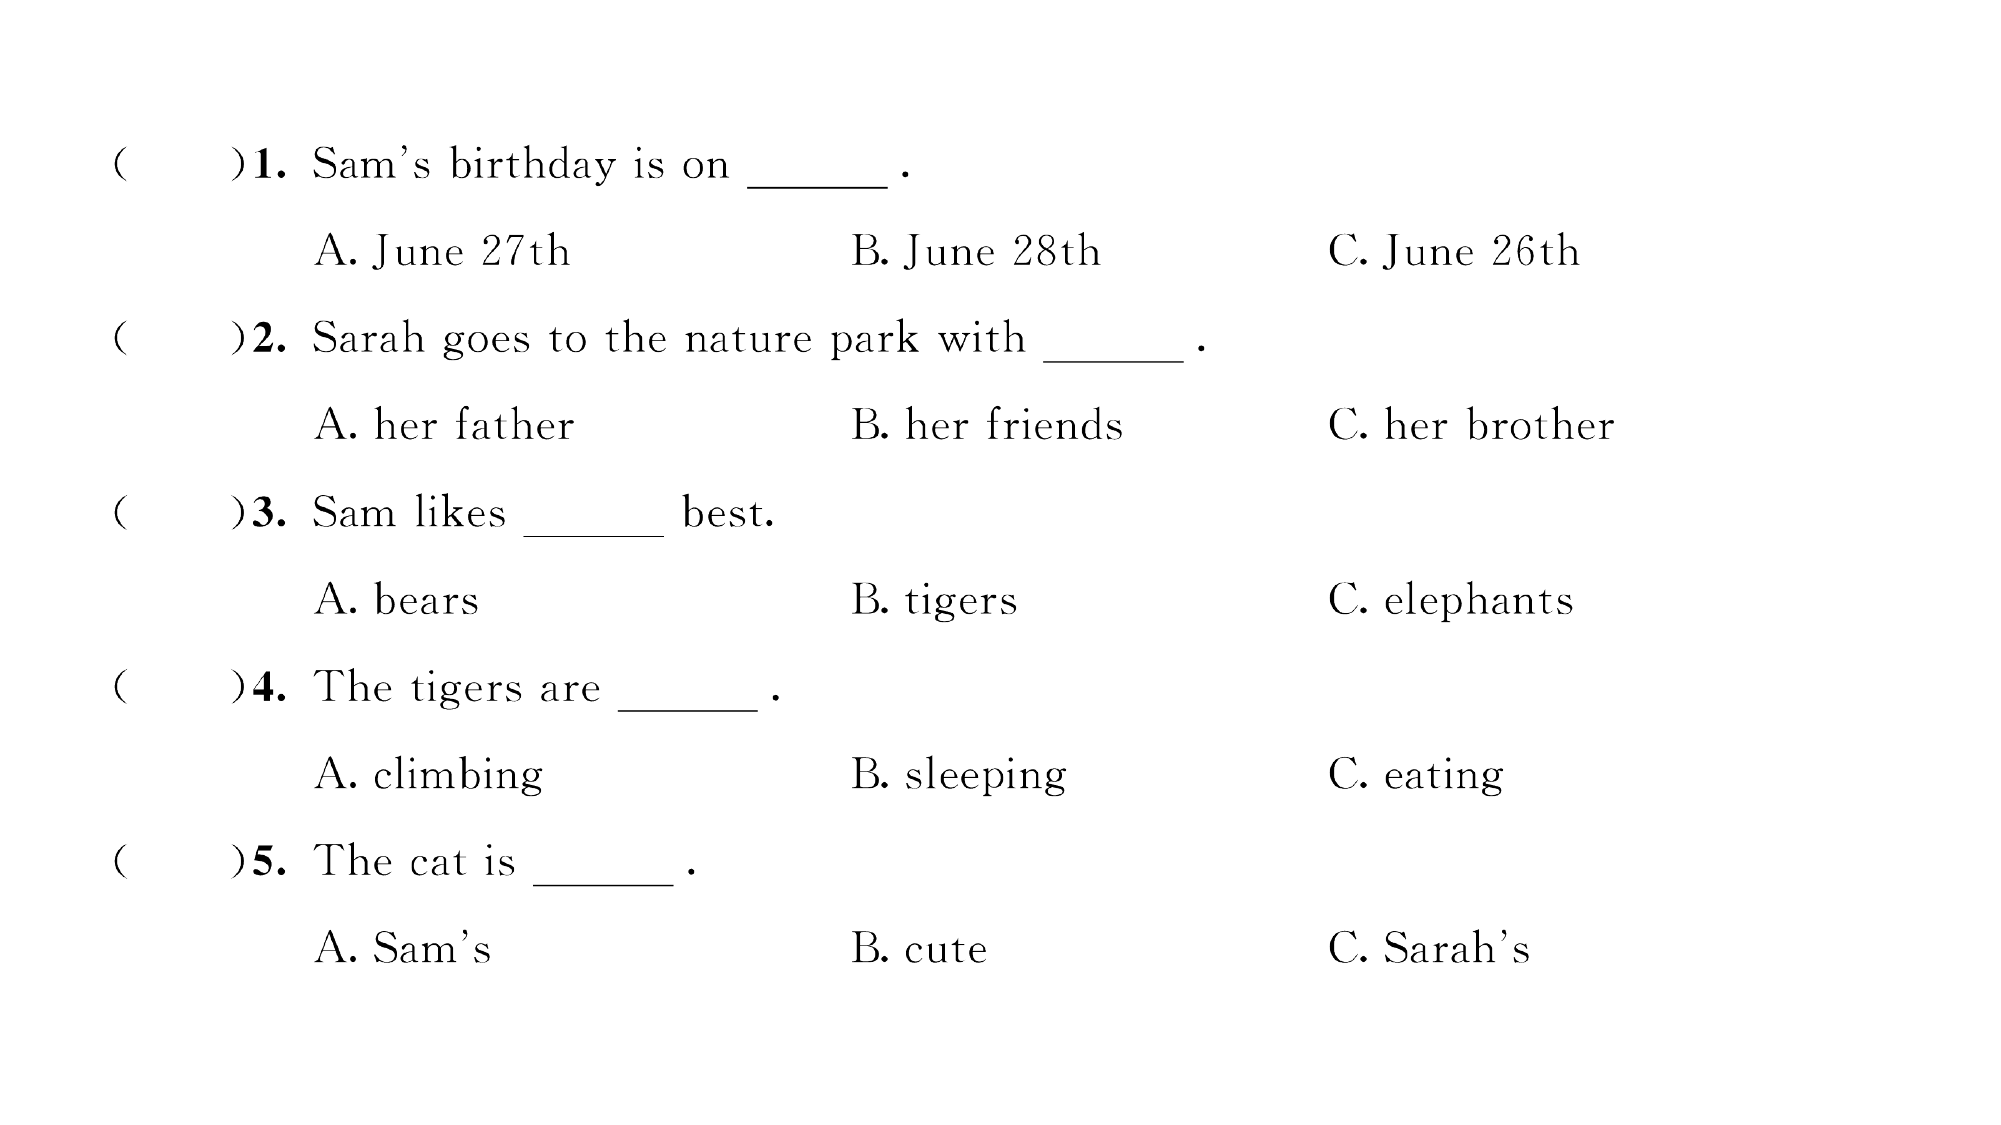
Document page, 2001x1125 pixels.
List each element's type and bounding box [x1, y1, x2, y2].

picture [110, 121, 2000, 993]
